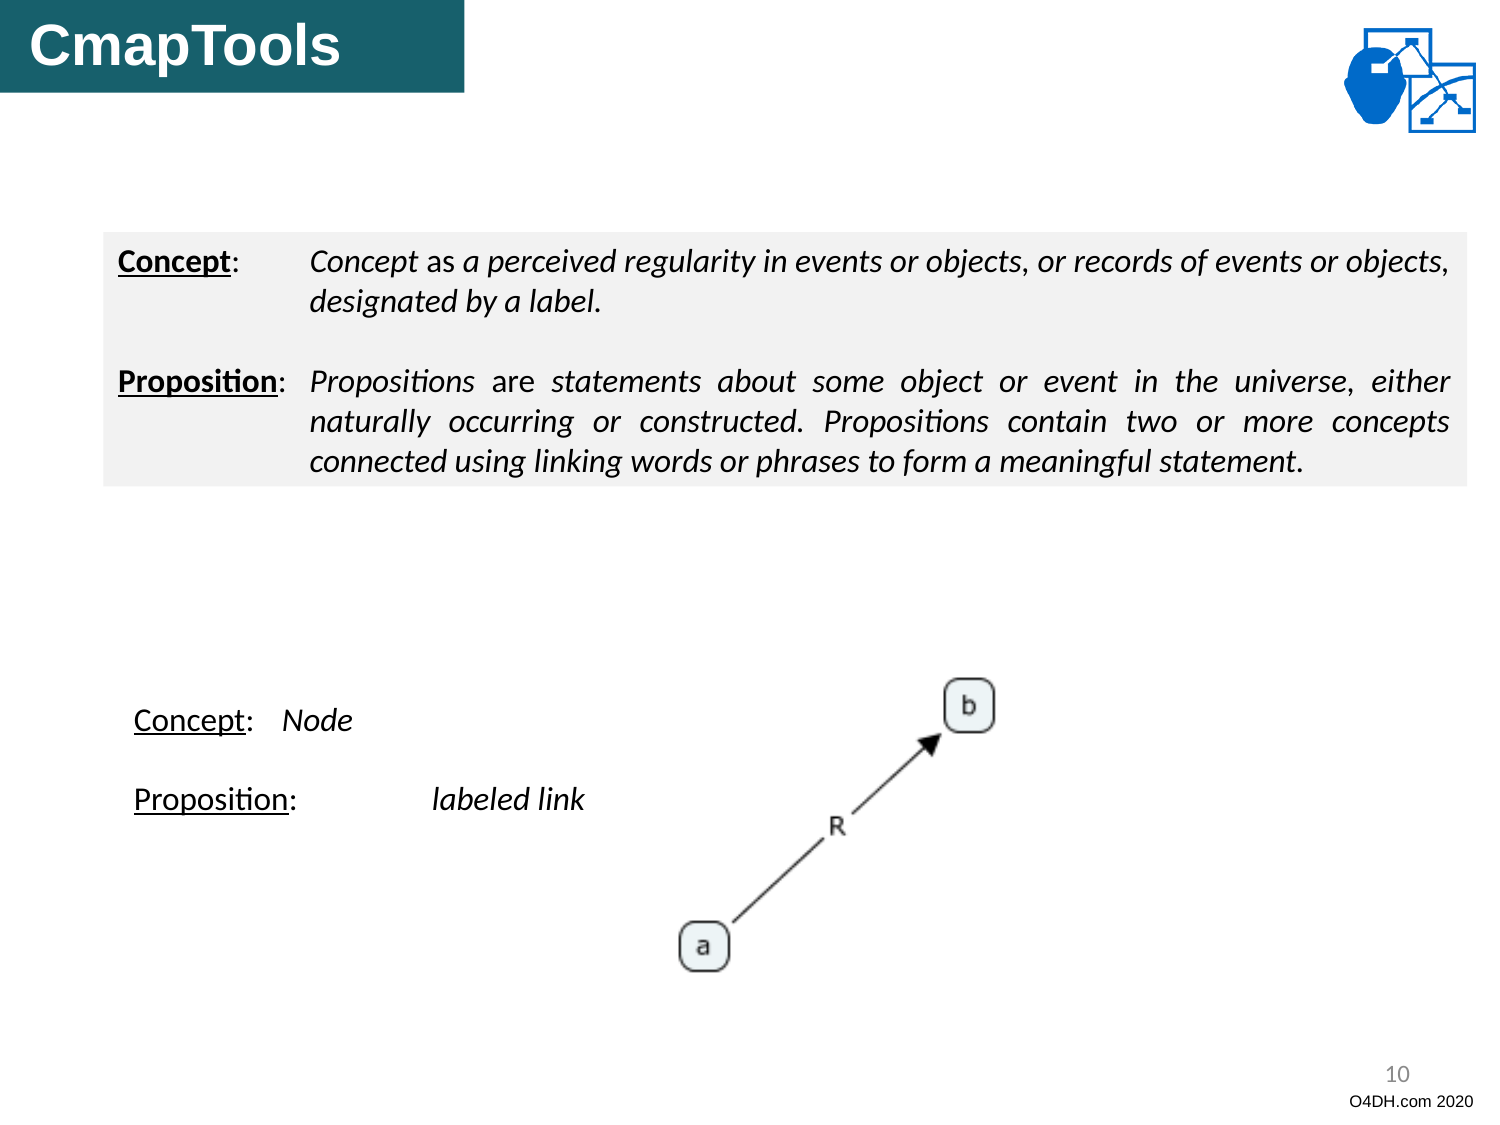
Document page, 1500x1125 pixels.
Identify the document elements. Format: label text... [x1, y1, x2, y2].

text_box Concept: Node Proposition: labeled link [119, 690, 623, 825]
text_box Concept: Concept as a perceived regularity in events or objects, or records of events or objects, designated by a label. Proposition: Propositions are statements about some object or event in the universe, either naturally occurring or constructed. Propositions contain two or more concepts connected using linking words or phrases to form a meaningful statement. [103, 232, 1468, 487]
picture [1343, 28, 1476, 133]
slide_number 10 [1074, 1042, 1425, 1103]
picture [657, 657, 1019, 997]
text_box CmapTools [0, 0, 465, 93]
